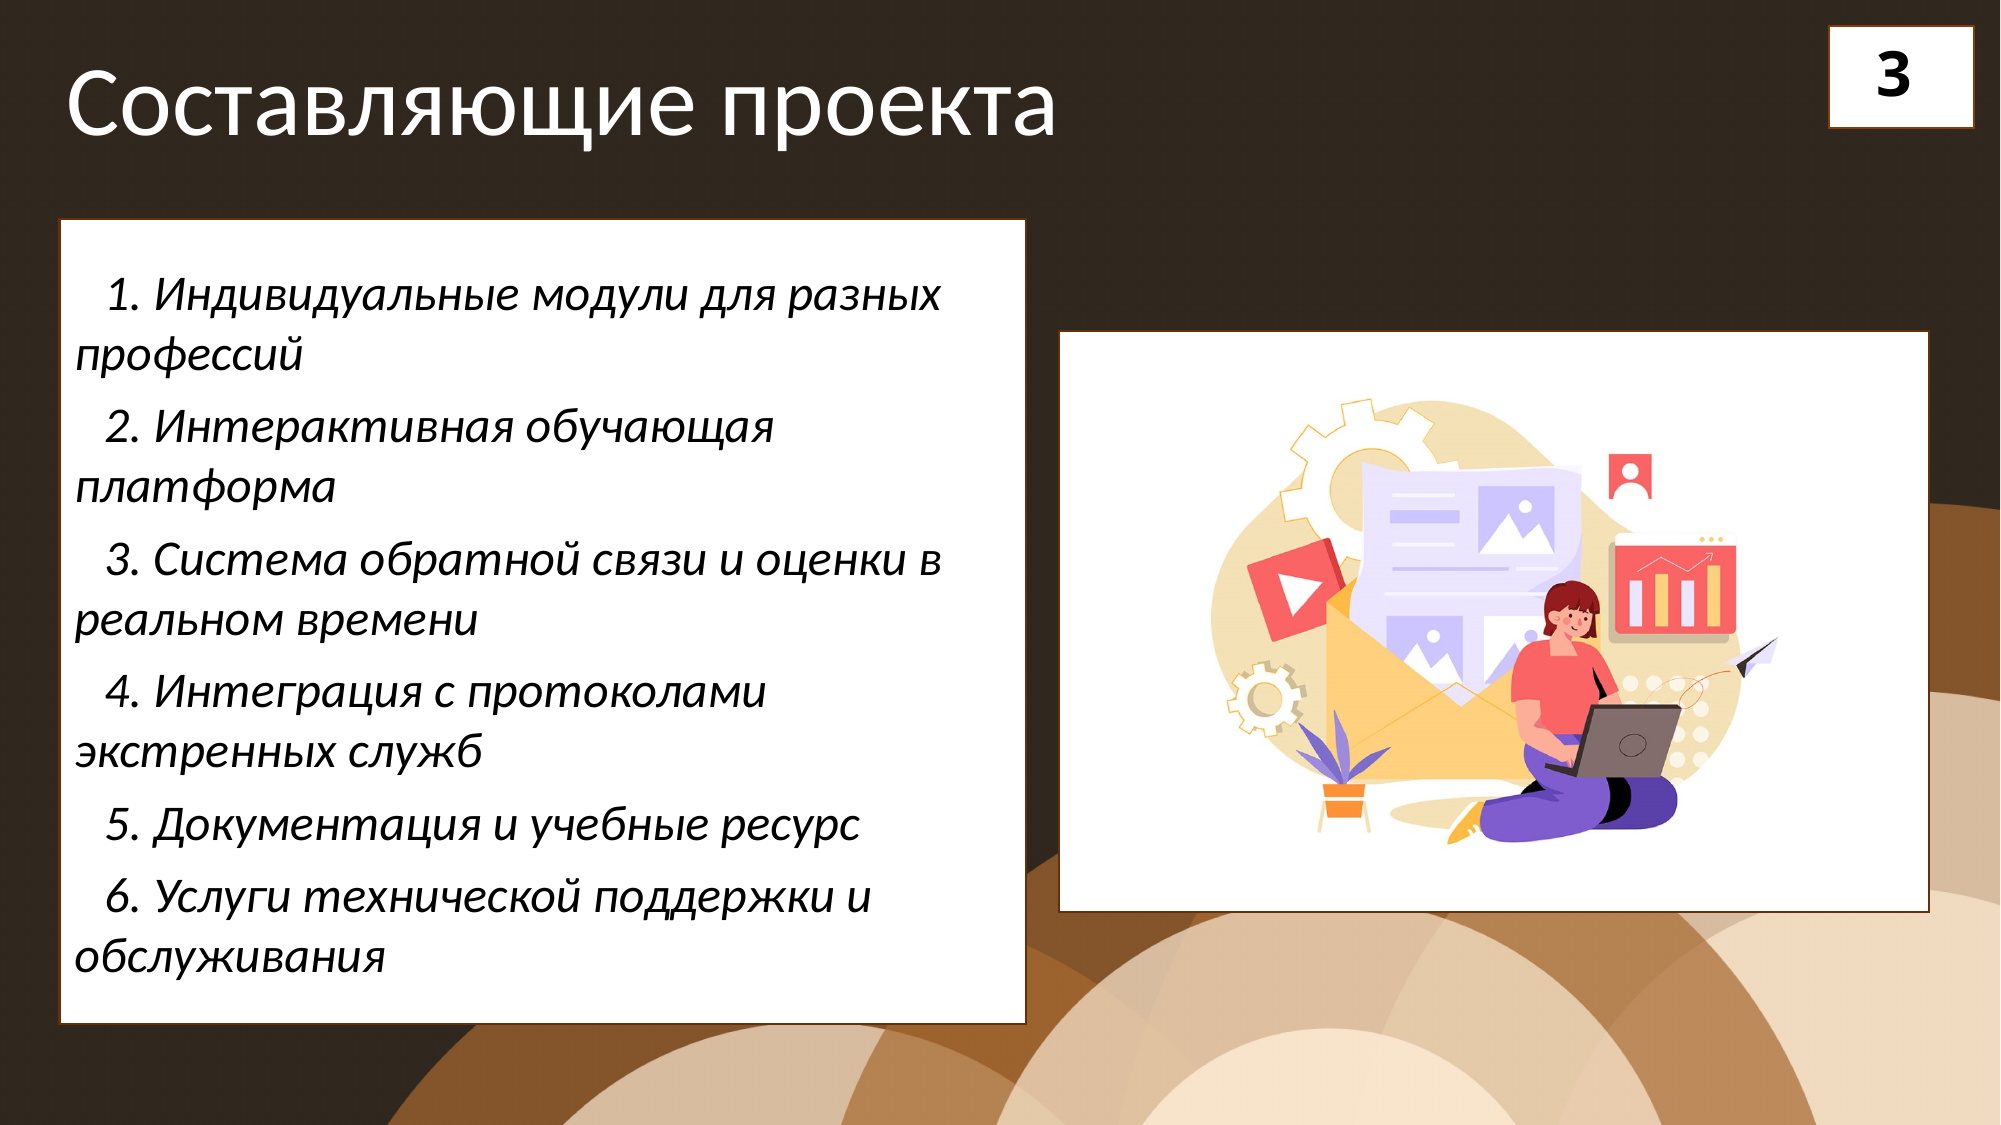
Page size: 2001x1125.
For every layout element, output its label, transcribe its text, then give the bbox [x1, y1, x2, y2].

text_box 3 [1828, 25, 1975, 129]
picture [0, 0, 2001, 1125]
title Составляющие проекта [50, 0, 1820, 214]
text_box 1. Индивидуальные модули для разных профессий 2. Интерактивная обучающая платформа 3. Система обратной связи и оценки в реальном времени 4. Интеграция с протоколами экстренных служб 5. Документация и учебные ресурс 6. Услуги технической поддержки и обслуживания [58, 218, 1027, 1025]
